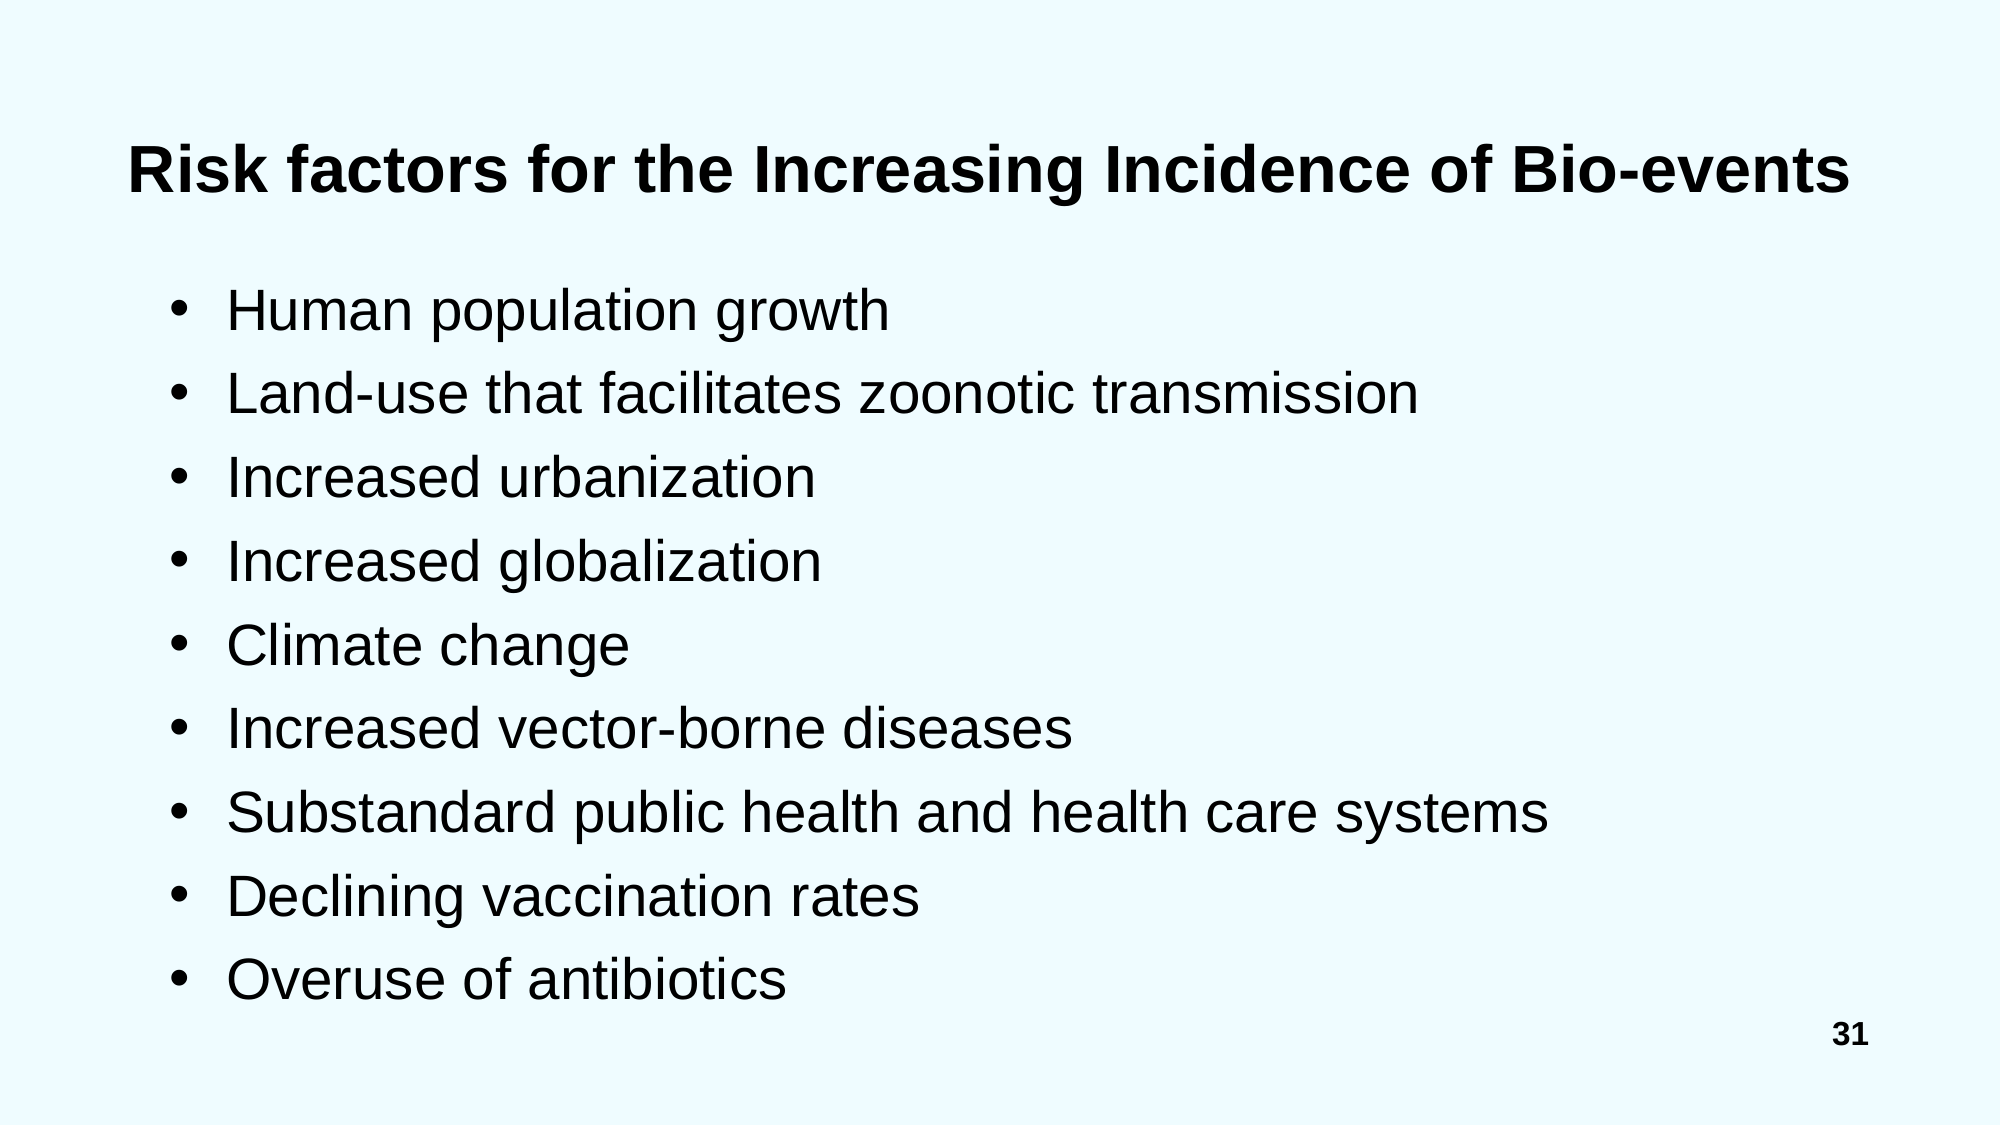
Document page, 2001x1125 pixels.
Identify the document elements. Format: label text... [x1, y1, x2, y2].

title Risk factors for the Increasing Incidence of Bio-events [109, 70, 1891, 273]
text_box 31 [1434, 1002, 1884, 1063]
list Human population growth Land-use that facilitates zoonotic transmission Increased urbanization Increased globalization Climate change Increased vector-borne diseases Substandard public health and health care systems Declining vaccination rates Overuse of antibiotics [154, 272, 1846, 1023]
